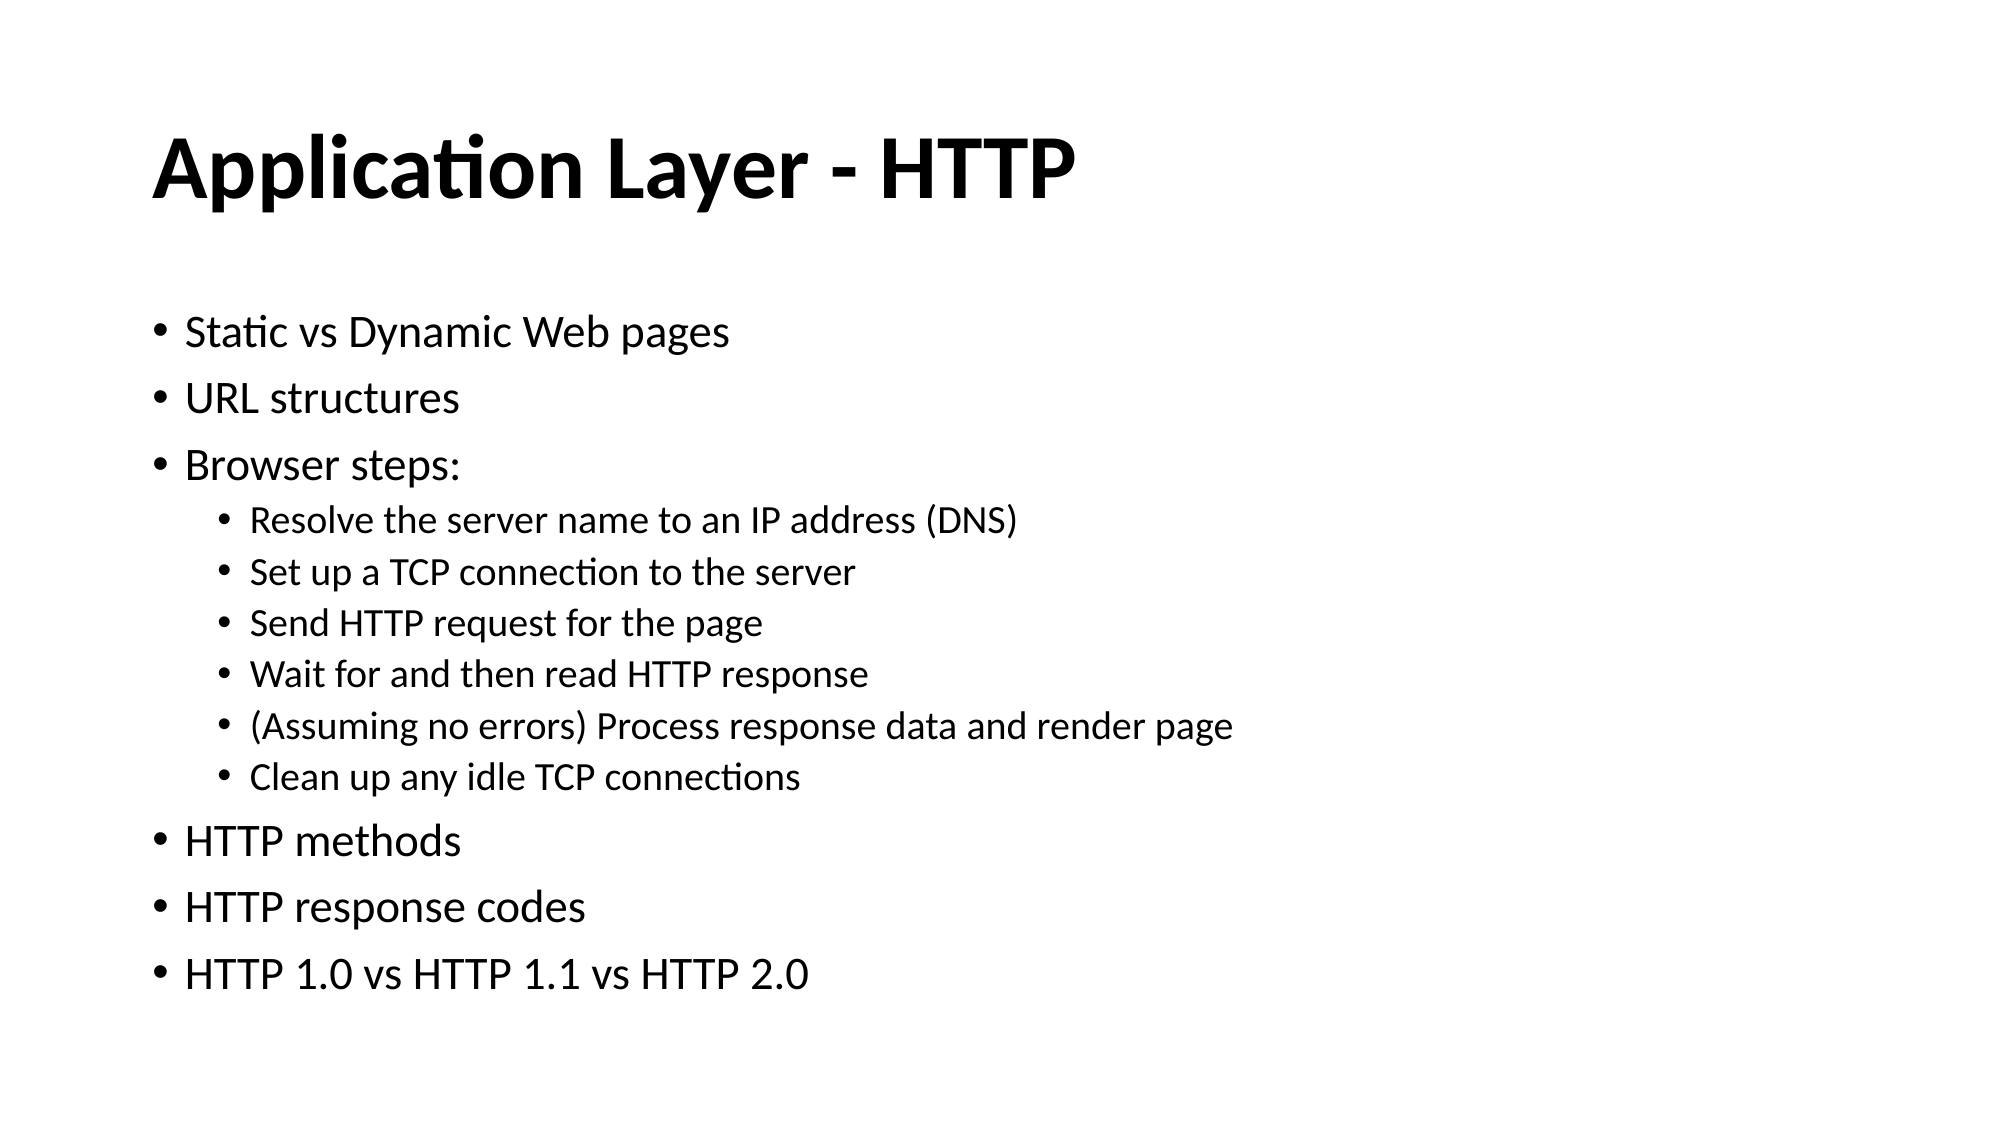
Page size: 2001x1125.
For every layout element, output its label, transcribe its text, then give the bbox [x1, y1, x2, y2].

list Static vs Dynamic Web pages URL structures Browser steps: Resolve the server name to an IP address (DNS) Set up a TCP connection to the server Send HTTP request for the page Wait for and then read HTTP response (Assuming no errors) Process response data and render page Clean up any idle TCP connections HTTP methods HTTP response codes HTTP 1.0 vs HTTP 1.1 vs HTTP 2.0 [137, 299, 1863, 1014]
title Application Layer - HTTP [137, 59, 1863, 278]
